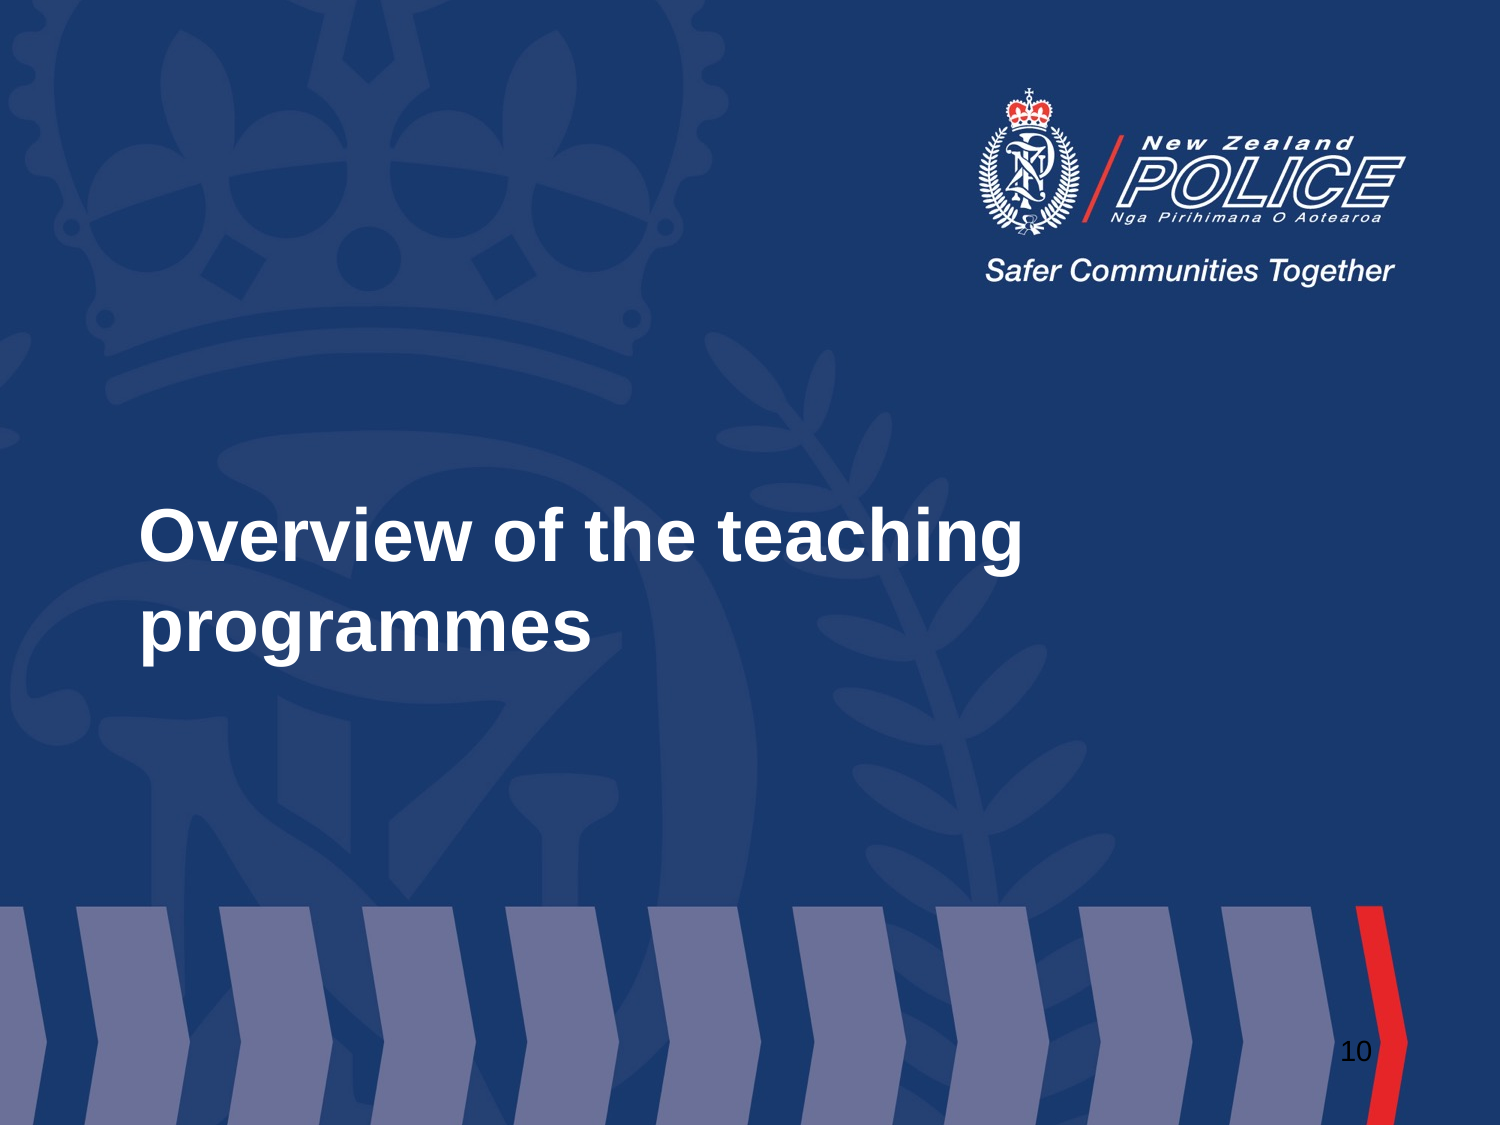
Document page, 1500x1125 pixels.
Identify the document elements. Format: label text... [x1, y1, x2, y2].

slide_number 10 [1074, 1025, 1388, 1100]
title Overview of the teaching programmes [123, 440, 1320, 622]
picture [0, 0, 1500, 1125]
